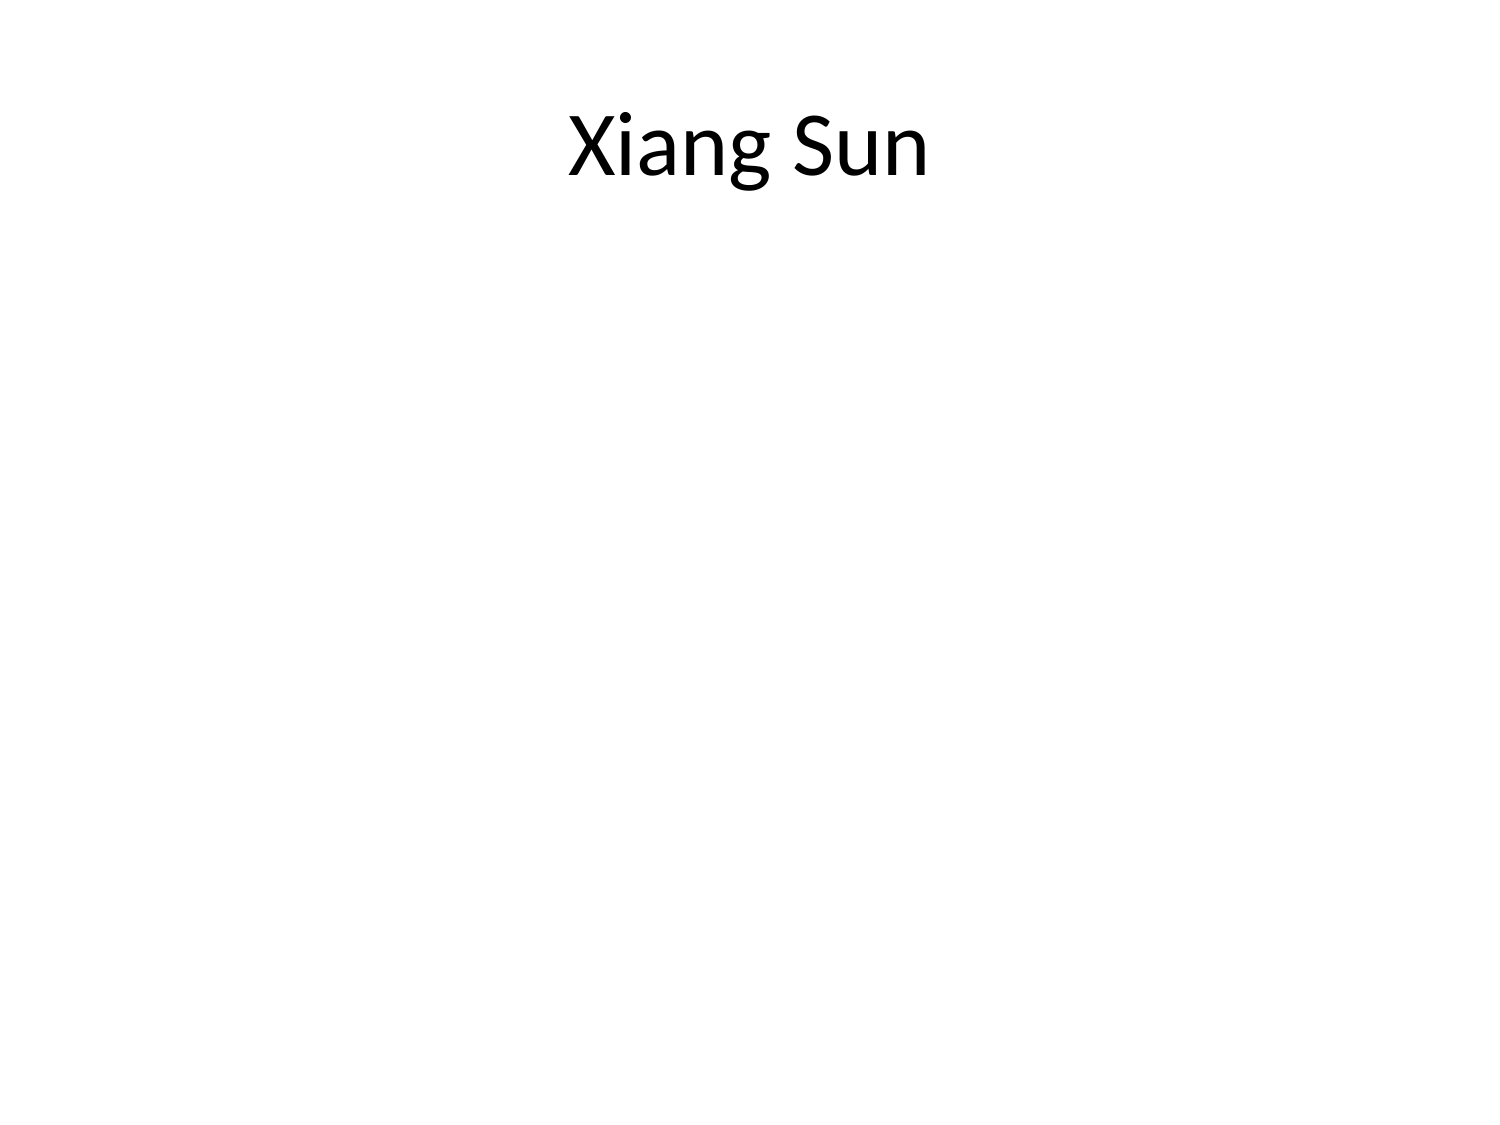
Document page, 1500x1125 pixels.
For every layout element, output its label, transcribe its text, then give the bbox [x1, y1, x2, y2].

title Xiang Sun [75, 45, 1425, 233]
